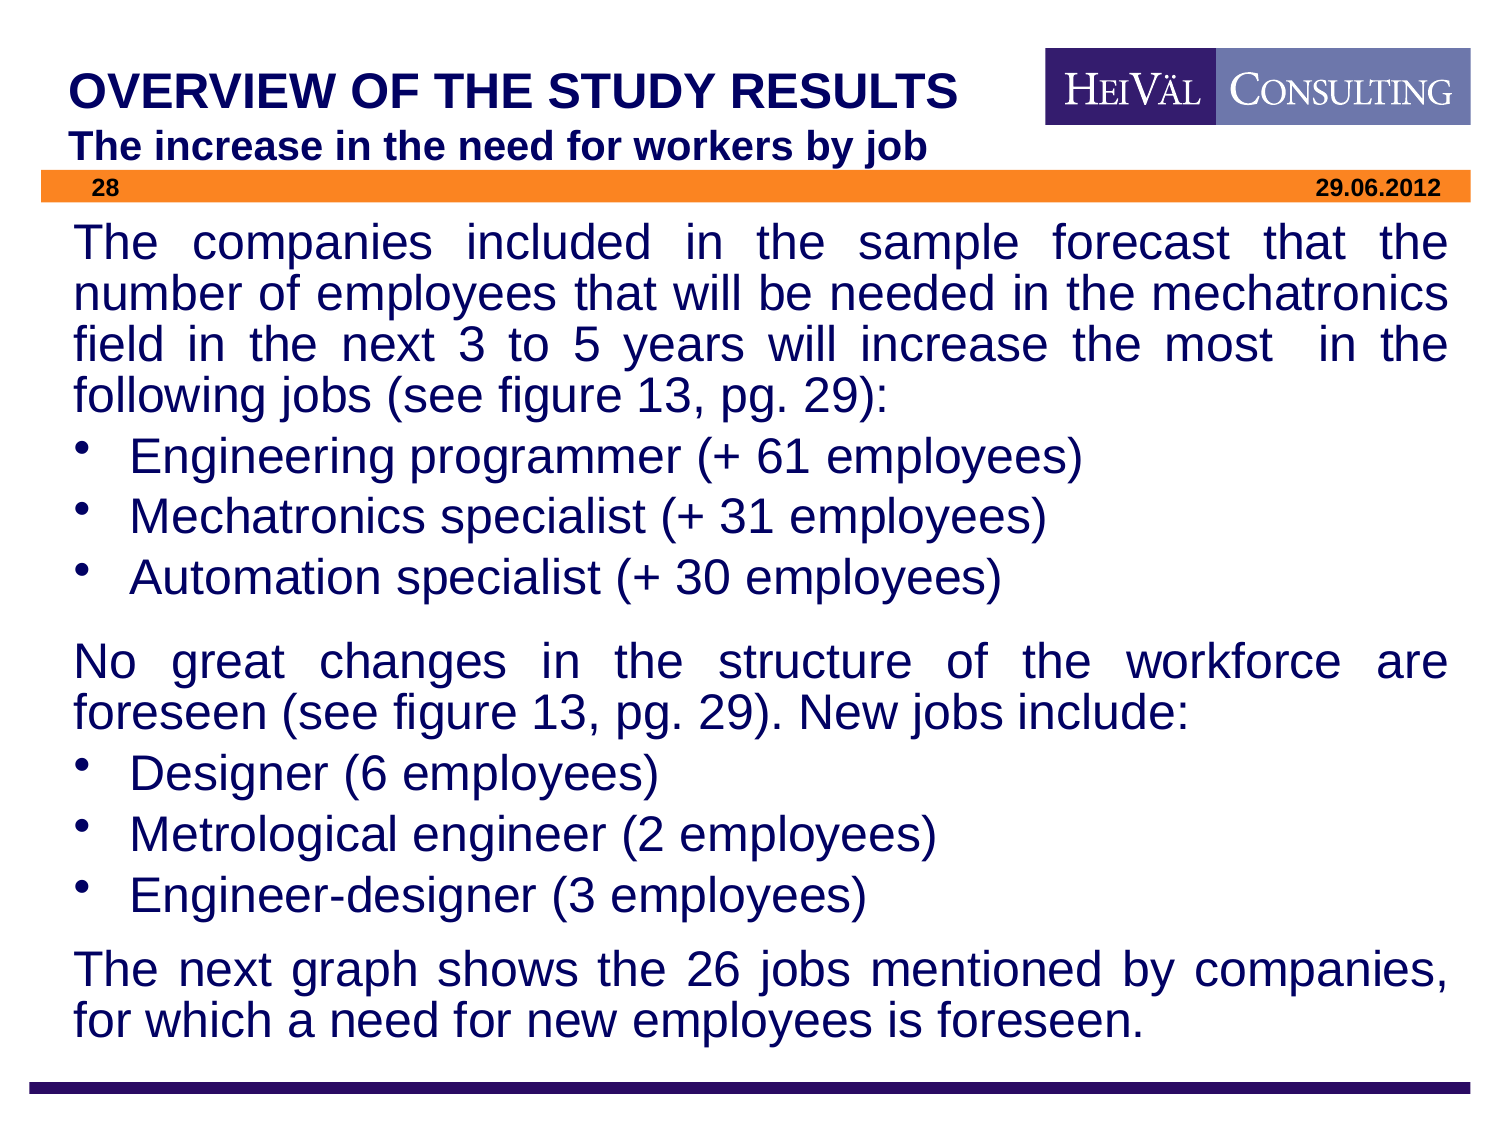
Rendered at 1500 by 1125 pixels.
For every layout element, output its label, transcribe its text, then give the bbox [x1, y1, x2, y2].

list The companies included in the sample forecast that the number of employees that will be needed in the mechatronics field in the next 3 to 5 years will increase the most in the following jobs (see figure 13, pg. 29): Engineering programmer (+ 61 employees) Mechatronics specialist (+ 31 employees) Automation specialist (+ 30 employees) No great changes in the structure of the workforce are foreseen (see figure 13, pg. 29). New jobs include: Designer (6 employees) Metrological engineer (2 employees) Engineer-designer (3 employees) The next graph shows the 26 jobs mentioned by companies, for which a need for new employees is foreseen. [58, 210, 1466, 1017]
title OVERVIEW OF THE STUDY RESULTS The increase in the need for workers by job [52, 30, 1330, 197]
